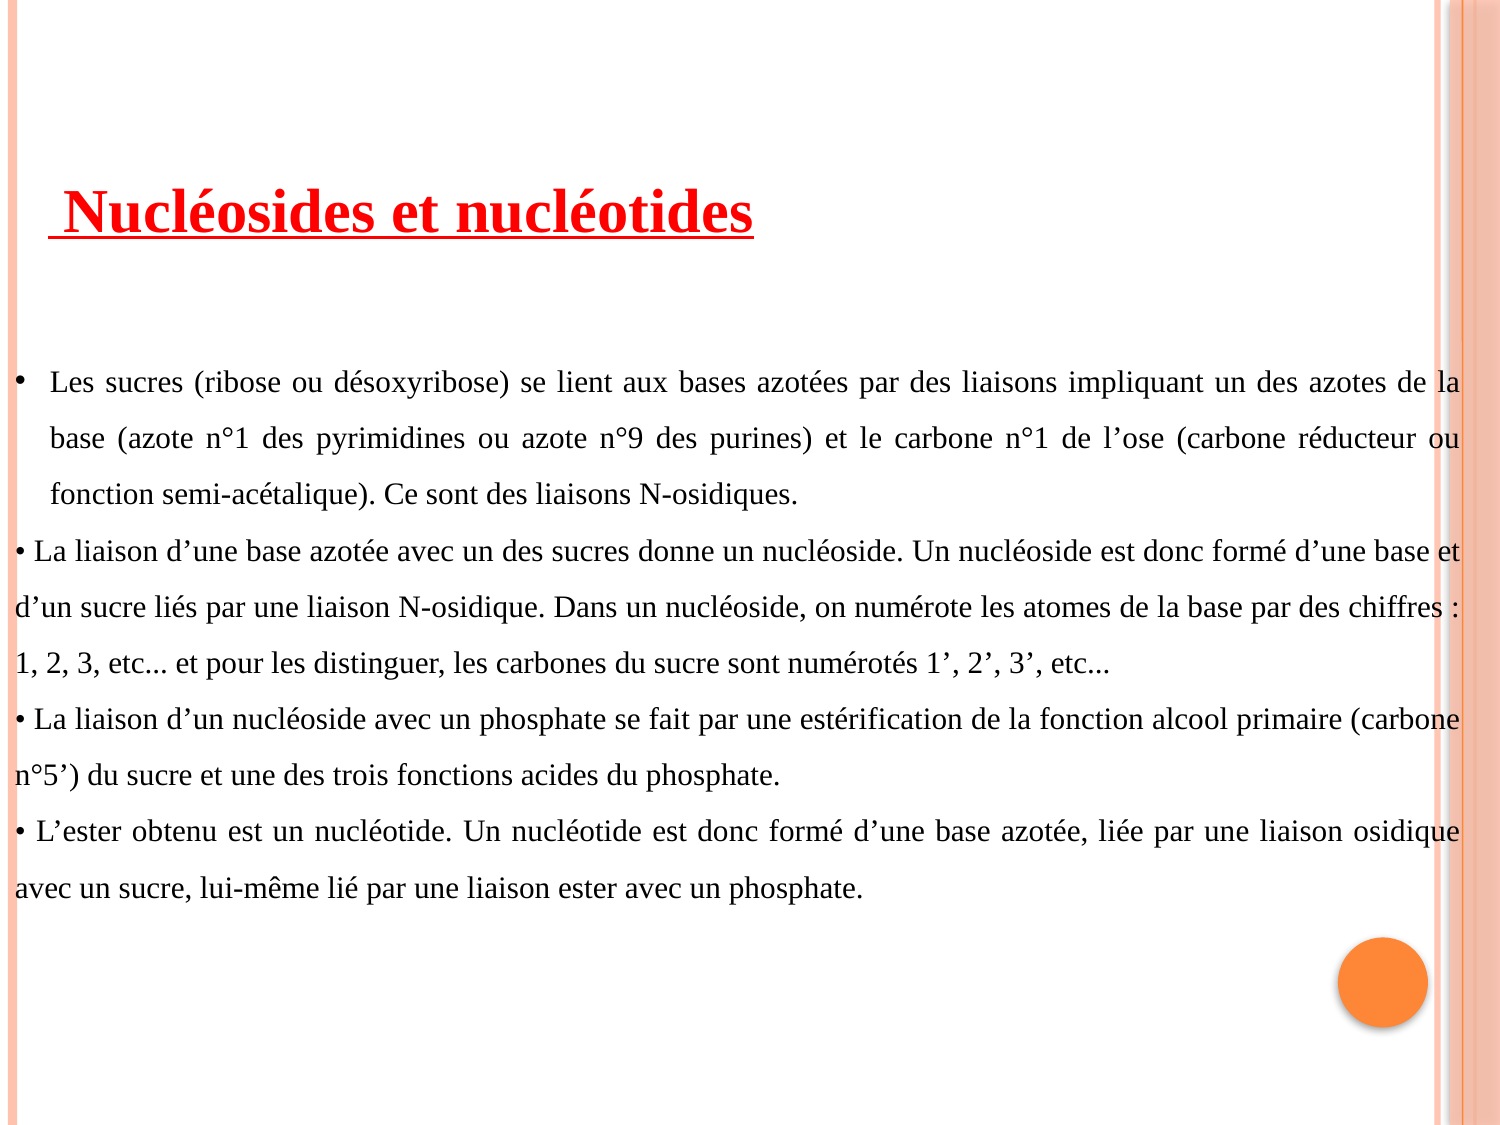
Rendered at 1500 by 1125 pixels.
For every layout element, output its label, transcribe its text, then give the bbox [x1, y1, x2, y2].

text_box Les sucres (ribose ou désoxyribose) se lient aux bases azotées par des liaisons impliquant un des azotes de la base (azote n°1 des pyrimidines ou azote n°9 des purines) et le carbone n°1 de l’ose (carbone réducteur ou fonction semi-acétalique). Ce sont des liaisons N-osidiques. • La liaison d’une base azotée avec un des sucres donne un nucléoside. Un nucléoside est donc formé d’une base et d’un sucre liés par une liaison N-osidique. Dans un nucléoside, on numérote les atomes de la base par des chiffres : 1, 2, 3, etc... et pour les distinguer, les carbones du sucre sont numérotés 1’, 2’, 3’, etc... • La liaison d’un nucléoside avec un phosphate se fait par une estérification de la fonction alcool primaire (carbone n°5’) du sucre et une des trois fonctions acides du phosphate. • L’ester obtenu est un nucléotide. Un nucléotide est donc formé d’une base azotée, liée par une liaison osidique avec un sucre, lui-même lié par une liaison ester avec un phosphate. [0, 335, 1477, 980]
text_box Nucléosides et nucléotides [33, 162, 770, 253]
